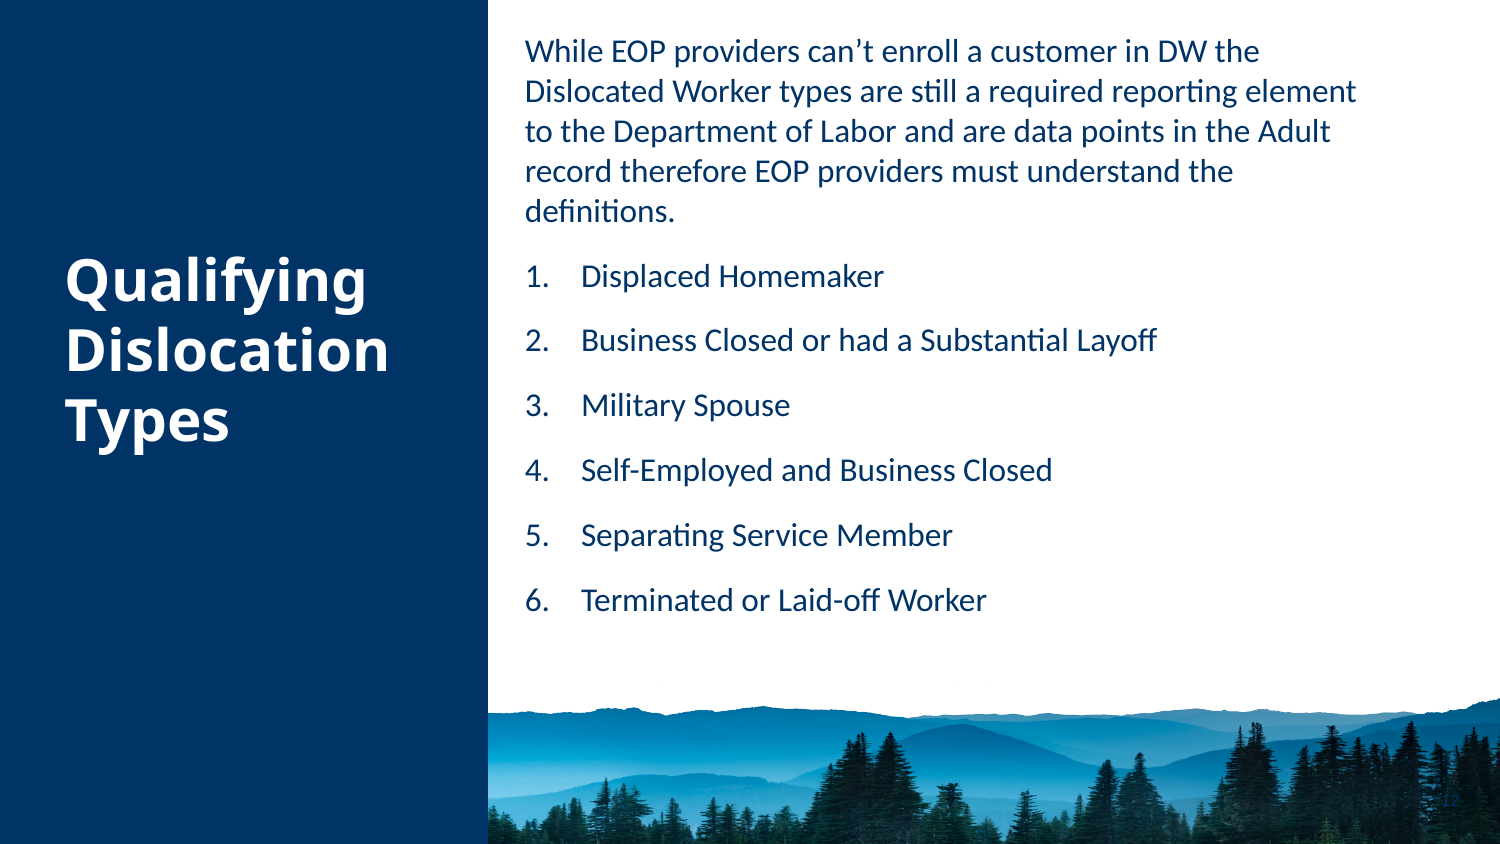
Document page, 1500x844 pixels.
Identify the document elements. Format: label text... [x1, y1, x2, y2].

text_box [0, 0, 490, 636]
picture [0, 637, 1500, 844]
picture [1356, 738, 1361, 751]
text_box While EOP providers can’t enroll a customer in DW the Dislocated Worker types are still a required reporting element to the Department of Labor and are data points in the Adult record therefore EOP providers must understand the definitions. Displaced Homemaker Business Closed or had a Substantial Layoff Military Spouse Self-Employed and Business Closed Separating Service Member Terminated or Laid-off Worker [510, 21, 1392, 626]
text_box Qualifying Dislocation Types [49, 235, 488, 461]
